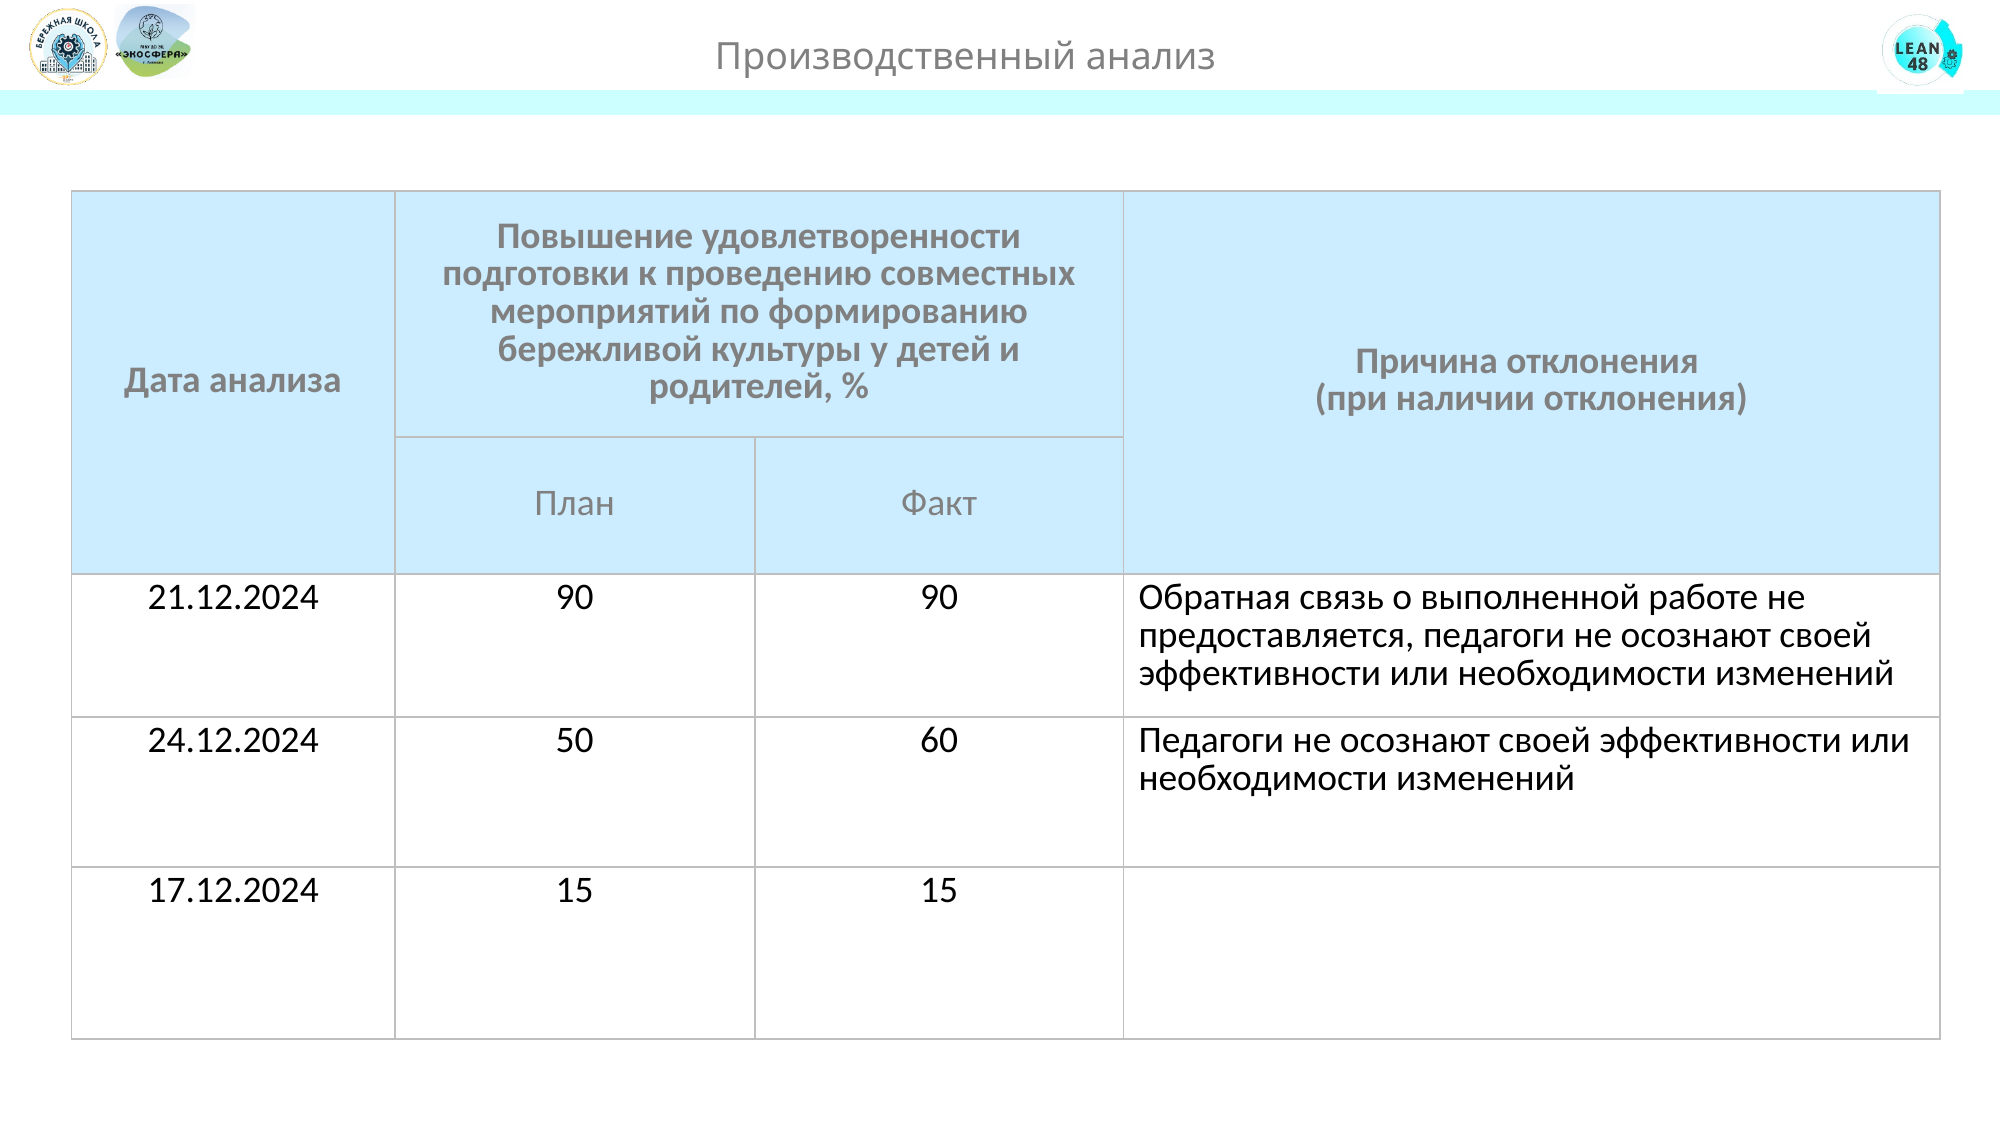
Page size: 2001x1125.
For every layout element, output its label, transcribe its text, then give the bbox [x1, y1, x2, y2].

table_header Повышение удовлетворенности подготовки к проведению совместных мероприятий по формированию бережливой культуры у детей и родителей, % [396, 192, 1123, 436]
table_cell Педагоги не осознают своей эффективности или необходимости изменений [1124, 718, 1939, 866]
table_cell 24.12.2024 [72, 718, 394, 866]
table_cell Факт [756, 438, 1123, 573]
table_cell 90 [396, 575, 754, 716]
table_header Дата анализа [72, 192, 394, 573]
table_cell 17.12.2024 [72, 868, 394, 1038]
table_cell Обратная связь о выполненной работе не предоставляется, педагоги не осознают своей эффективности или необходимости изменений [1124, 575, 1939, 716]
table_cell 15 [396, 868, 754, 1038]
title Производственный анализ [13, 0, 1919, 90]
table_cell 60 [756, 718, 1123, 866]
table_cell 50 [396, 718, 754, 866]
table_header Причина отклонения (при наличии отклонения) [1124, 192, 1939, 573]
text_box [0, 90, 2000, 115]
table_cell 90 [756, 575, 1123, 716]
picture [1876, 12, 1964, 94]
table_cell [1124, 868, 1939, 1038]
picture [24, 4, 196, 89]
table_cell 21.12.2024 [72, 575, 394, 716]
table_cell План [396, 438, 754, 573]
table_cell 15 [756, 868, 1123, 1038]
